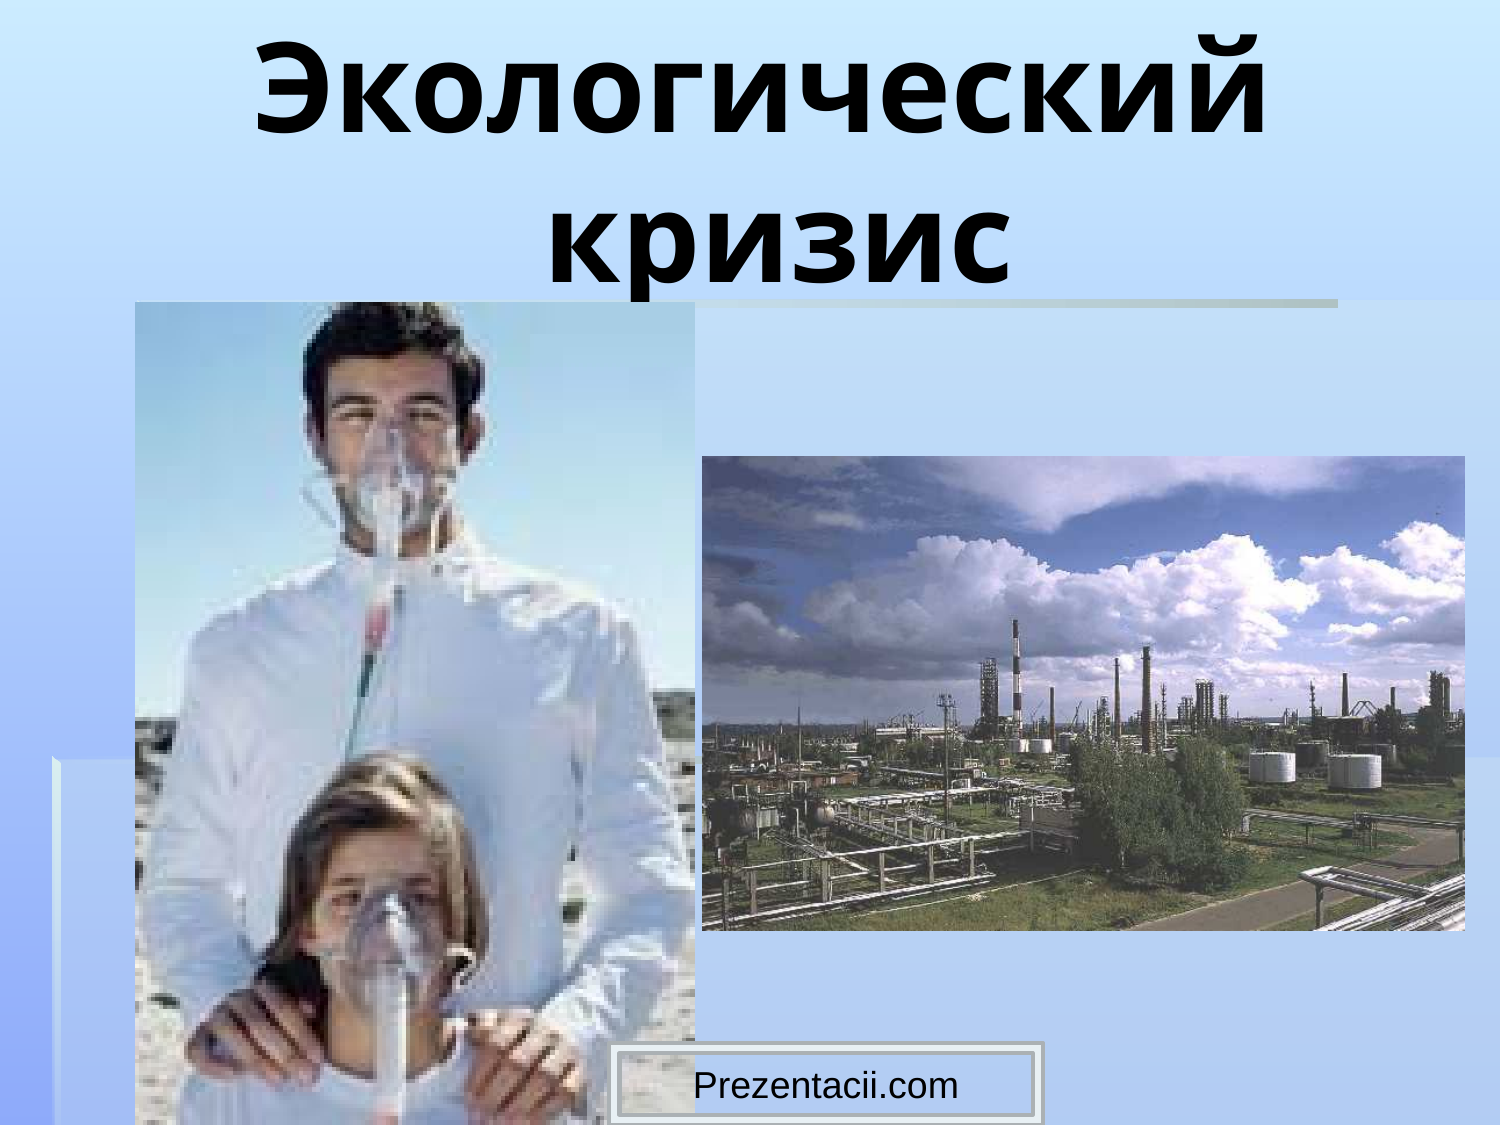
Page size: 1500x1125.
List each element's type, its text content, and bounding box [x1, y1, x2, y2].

text_box Prezentacii.com [700, 1041, 1045, 1125]
title Экологический кризис [74, 39, 1451, 276]
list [702, 455, 1465, 931]
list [135, 302, 696, 1125]
